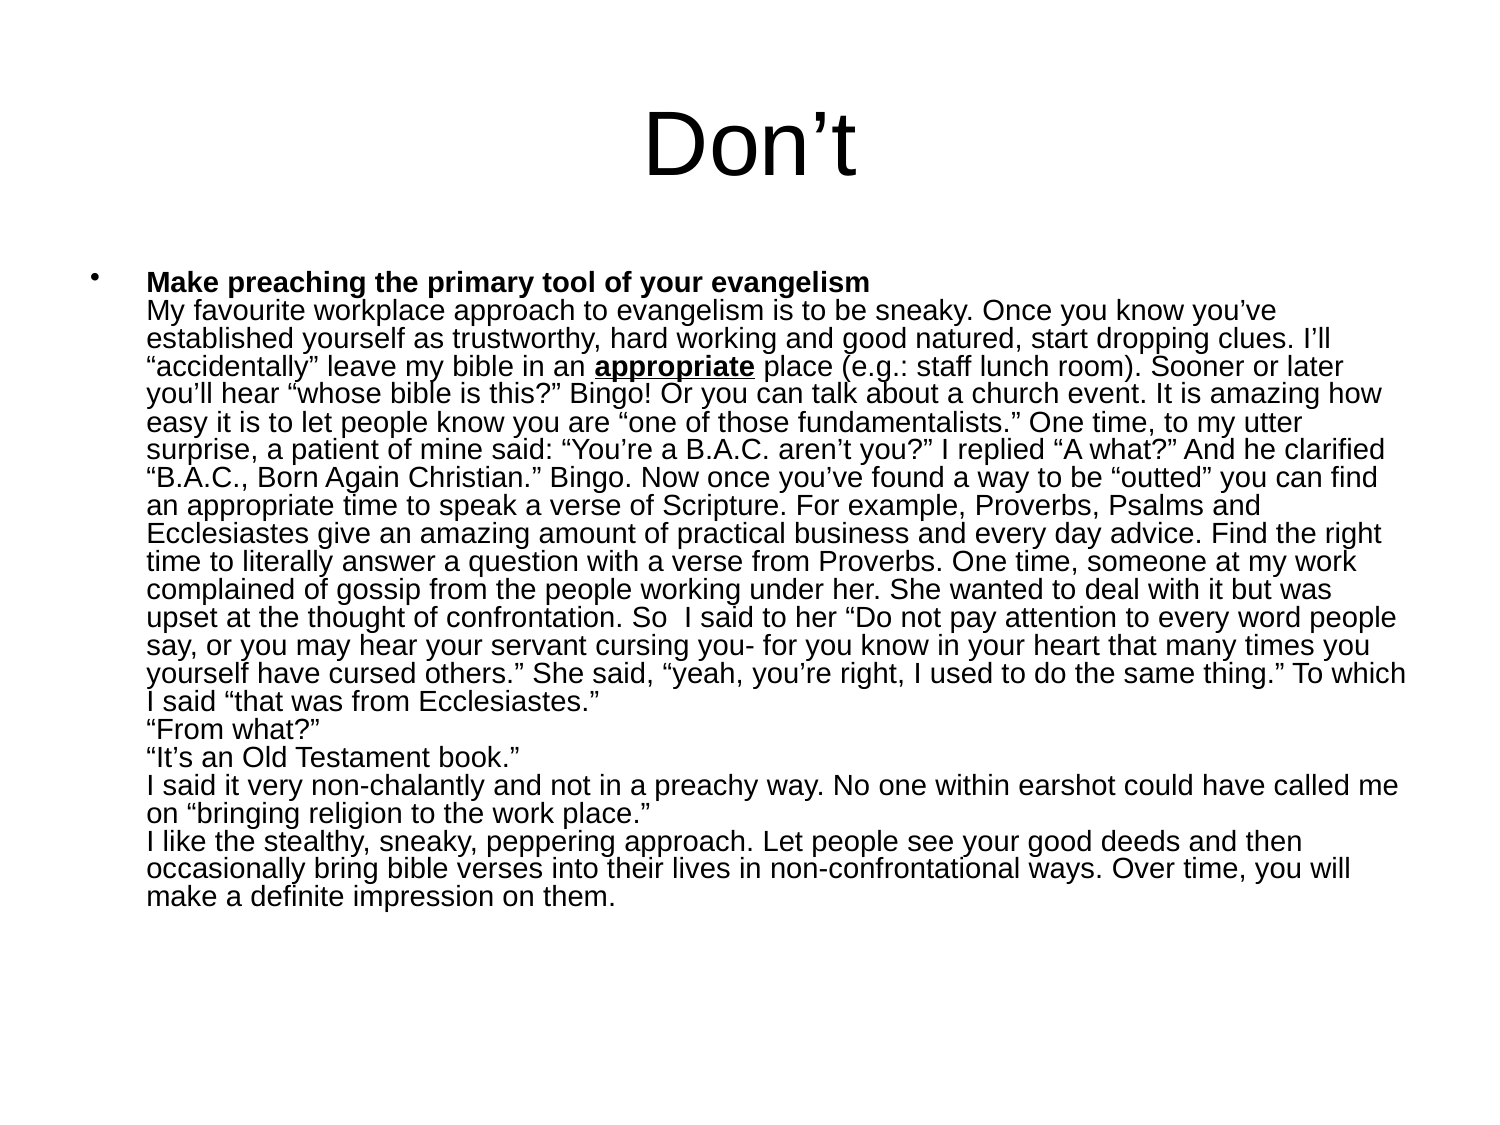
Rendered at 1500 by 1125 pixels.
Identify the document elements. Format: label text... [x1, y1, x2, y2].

title Don’t [74, 44, 1426, 233]
list Make preaching the primary tool of your evangelism My favourite workplace approach to evangelism is to be sneaky. Once you know you’ve established yourself as trustworthy, hard working and good natured, start dropping clues. I’ll “accidentally” leave my bible in an appropriate place (e.g.: staff lunch room). Sooner or later you’ll hear “whose bible is this?” Bingo! Or you can talk about a church event. It is amazing how easy it is to let people know you are “one of those fundamentalists.” One time, to my utter surprise, a patient of mine said: “You’re a B.A.C. aren’t you?” I replied “A what?” And he clarified “B.A.C., Born Again Christian.” Bingo. Now once you’ve found a way to be “outted” you can find an appropriate time to speak a verse of Scripture. For example, Proverbs, Psalms and Ecclesiastes give an amazing amount of practical business and every day advice. Find the right time to literally answer a question with a verse from Proverbs. One time, someone at my work complained of gossip from the people working under her. She wanted to deal with it but was upset at the thought of confrontation. So I said to her “Do not pay attention to every word people say, or you may hear your servant cursing you- for you know in your heart that many times you yourself have cursed others.” She said, “yeah, you’re right, I used to do the same thing.” To which I said “that was from Ecclesiastes.” “From what?” “It’s an Old Testament book.” I said it very non-chalantly and not in a preachy way. No one within earshot could have called me on “bringing religion to the work place.” I like the stealthy, sneaky, peppering approach. Let people see your good deeds and then occasionally bring bible verses into their lives in non-confrontational ways. Over time, you will make a definite impression on them. [74, 262, 1426, 1006]
